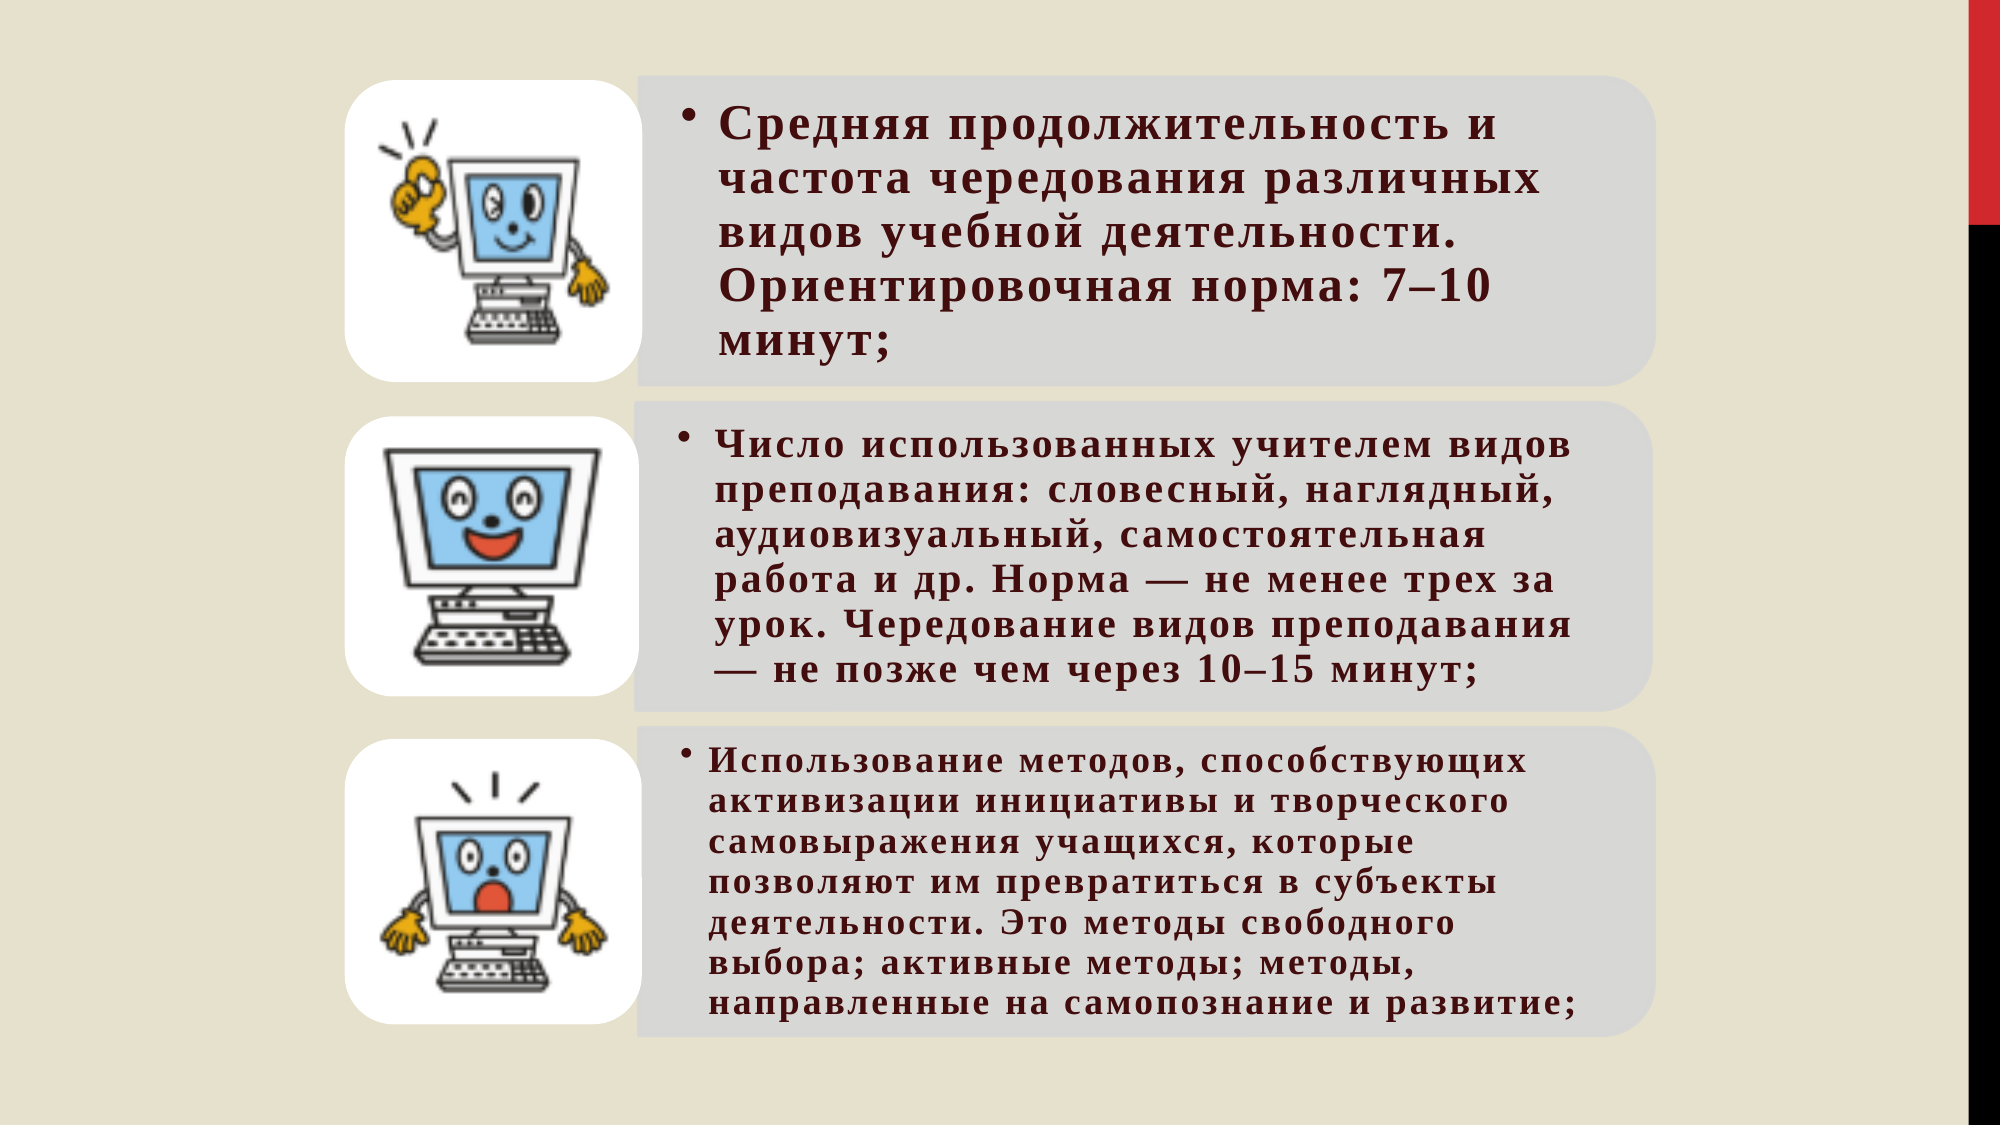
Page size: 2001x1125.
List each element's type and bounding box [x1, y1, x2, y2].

text_box [207, 77, 1794, 1036]
list [236, 285, 1975, 1107]
